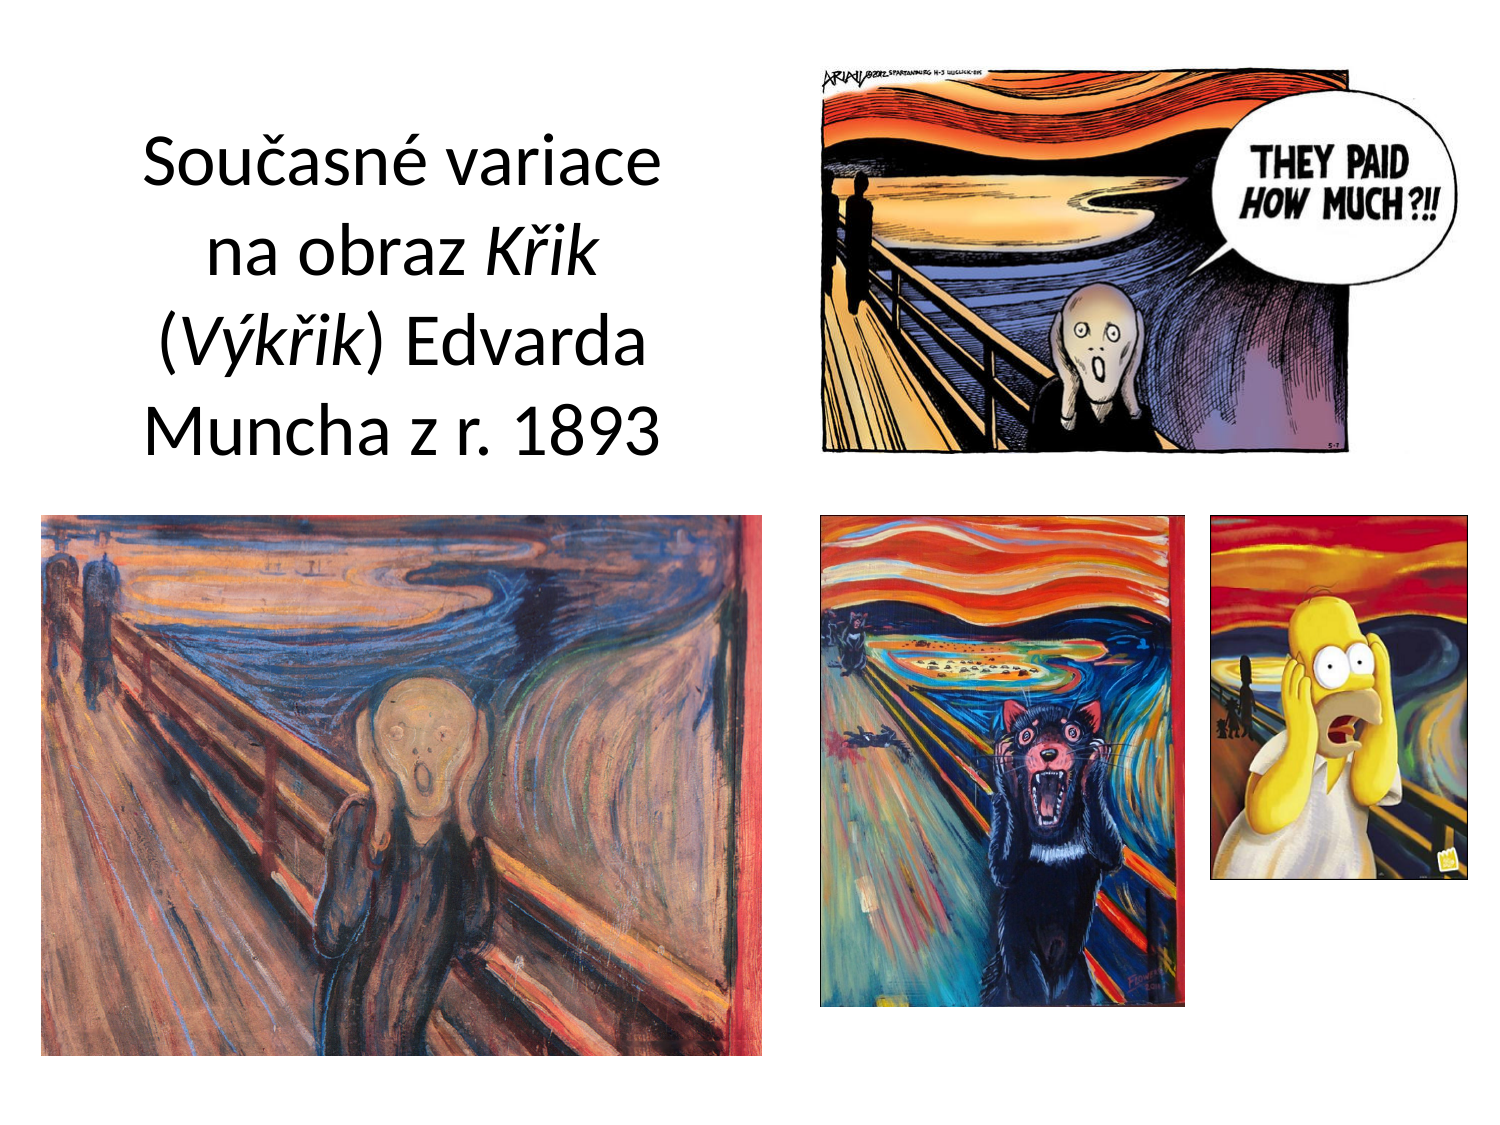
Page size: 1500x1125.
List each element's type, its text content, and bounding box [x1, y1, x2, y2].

title Současné variace na obraz Křik (Výkřik) Edvarda Muncha z r. 1893 [88, 196, 717, 384]
picture [820, 514, 1185, 1008]
picture [41, 514, 763, 1056]
picture [1210, 514, 1468, 880]
picture [820, 66, 1462, 454]
